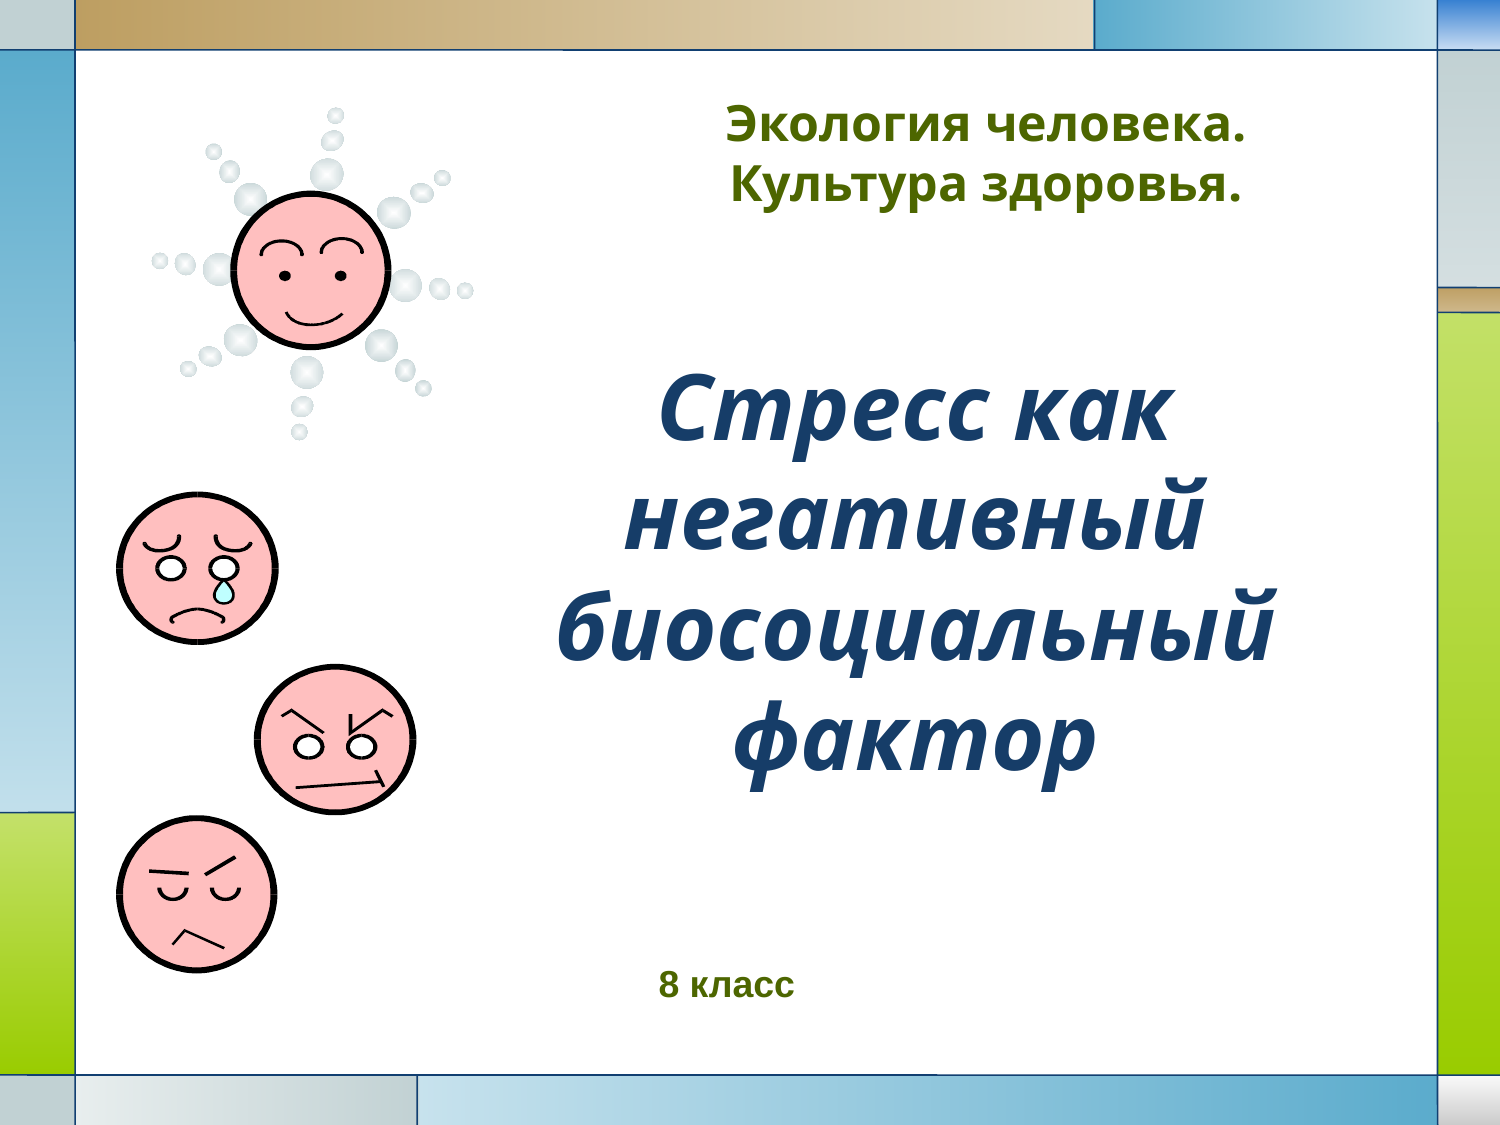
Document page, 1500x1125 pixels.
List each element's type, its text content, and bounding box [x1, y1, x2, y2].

picture [229, 190, 392, 351]
subtitle Экология человека. Культура здоровья. [608, 84, 1364, 291]
text_box 8 класс [643, 952, 916, 1012]
picture [115, 491, 279, 646]
picture [115, 663, 417, 974]
title Стресс как негативный биосоциальный фактор [442, 328, 1388, 809]
